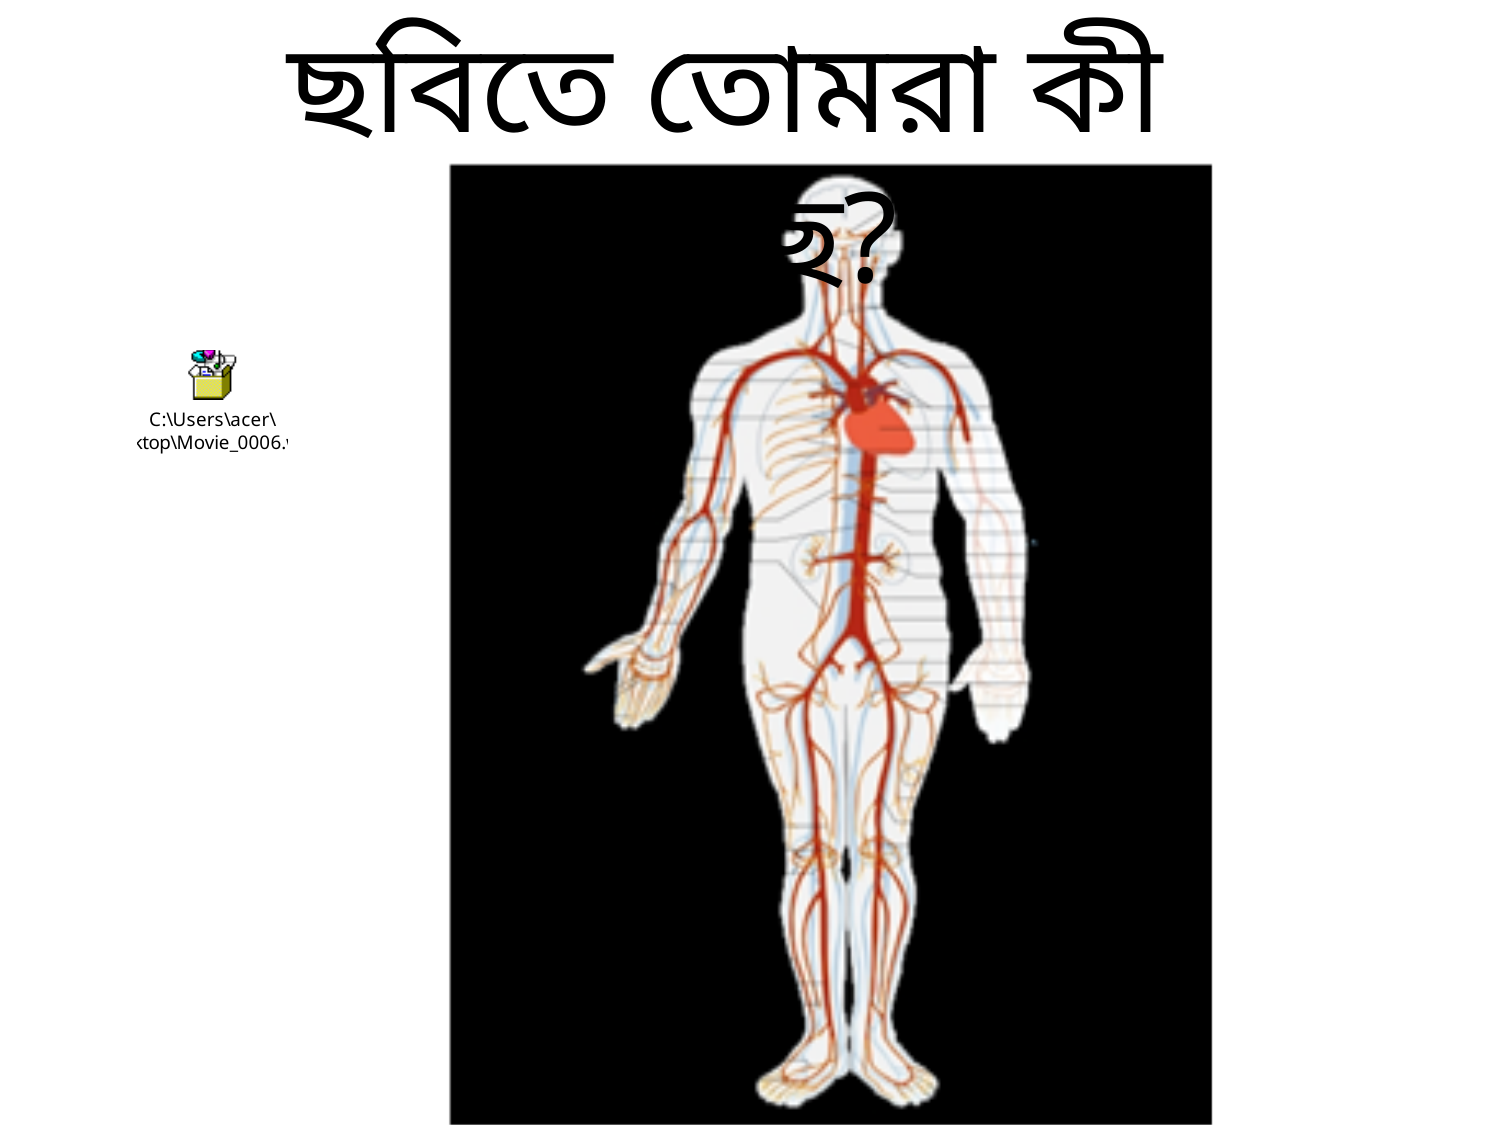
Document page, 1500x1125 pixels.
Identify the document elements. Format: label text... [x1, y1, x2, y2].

picture [437, 162, 1213, 1125]
text_box ছবিতে তোমরা কী দেখছ? [137, 0, 1313, 315]
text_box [137, 349, 288, 477]
